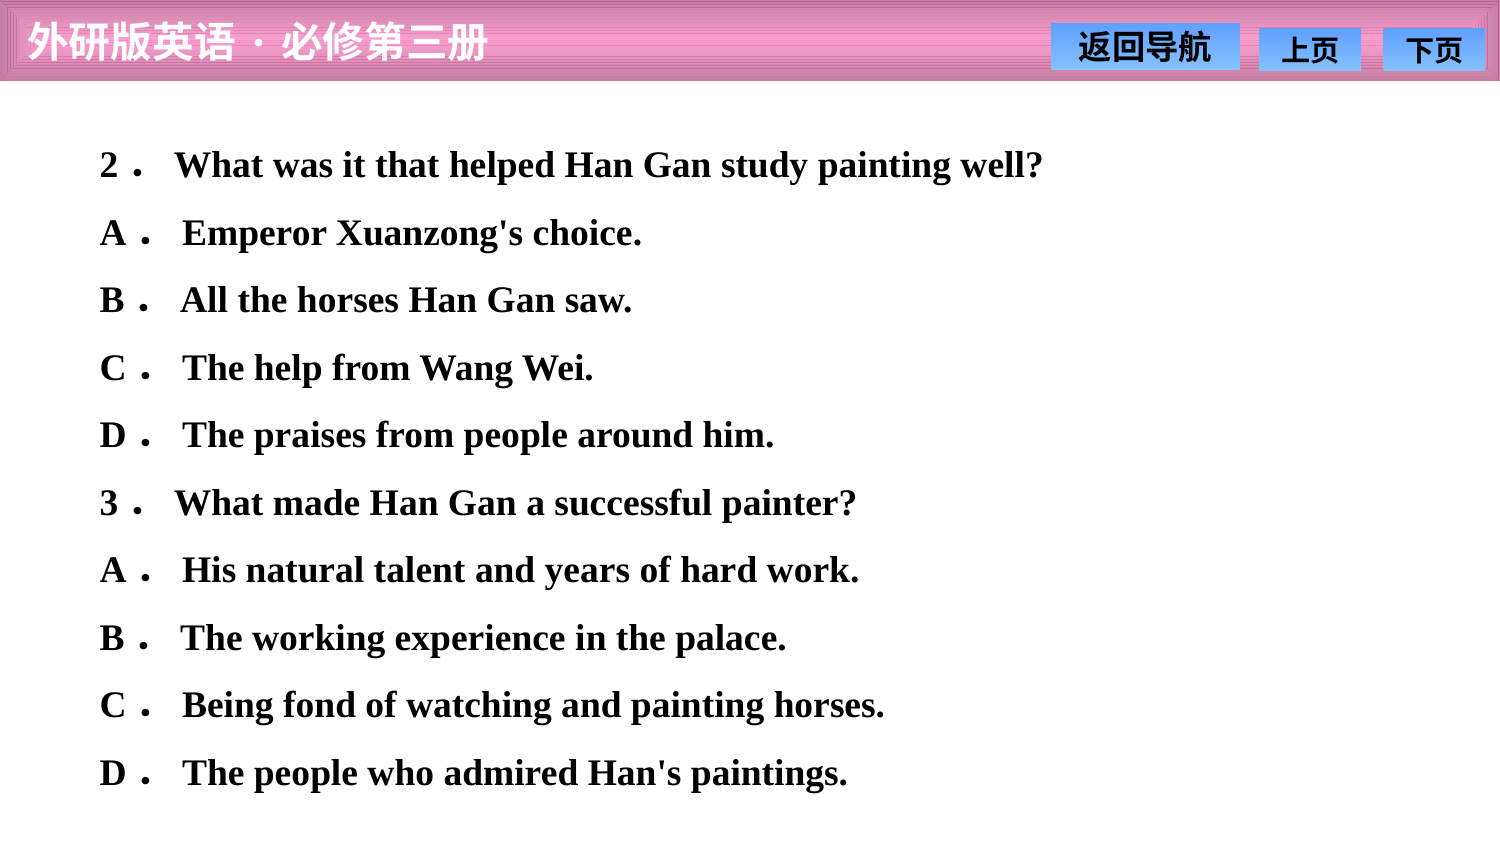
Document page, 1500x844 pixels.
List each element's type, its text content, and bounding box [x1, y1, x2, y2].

list 2．What was it that helped Han Gan study painting well? A．Emperor Xuanzong's choice. B．All the horses Han Gan saw. C．The help from Wang Wei. D．The praises from people around him. 3．What made Han Gan a successful painter? A．His natural talent and years of hard work. B．The working experience in the palace. C．Being fond of watching and painting horses. D．The people who admired Han's paintings. [88, 111, 1406, 805]
